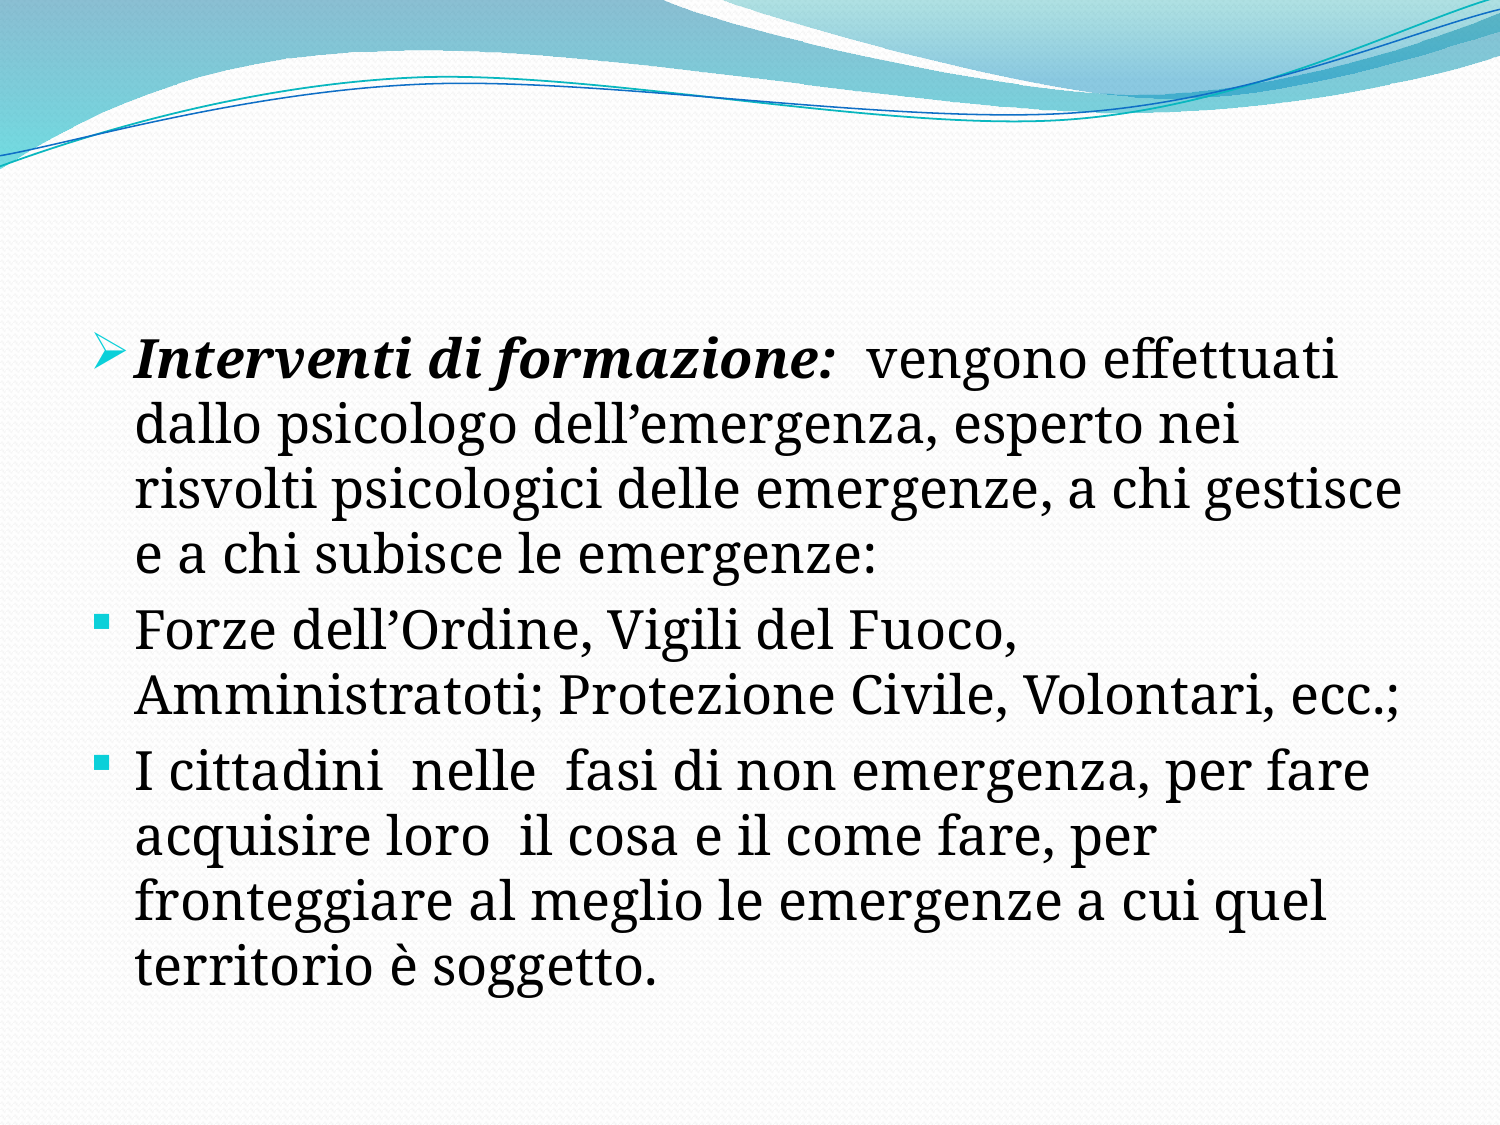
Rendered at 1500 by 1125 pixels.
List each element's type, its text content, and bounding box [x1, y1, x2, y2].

list Interventi di formazione: vengono effettuati dallo psicologo dell’emergenza, esperto nei risvolti psicologici delle emergenze, a chi gestisce e a chi subisce le emergenze: Forze dell’Ordine, Vigili del Fuoco, Amministratoti; Protezione Civile, Volontari, ecc.; I cittadini nelle fasi di non emergenza, per fare acquisire loro il cosa e il come fare, per fronteggiare al meglio le emergenze a cui quel territorio è soggetto. [75, 317, 1425, 1038]
